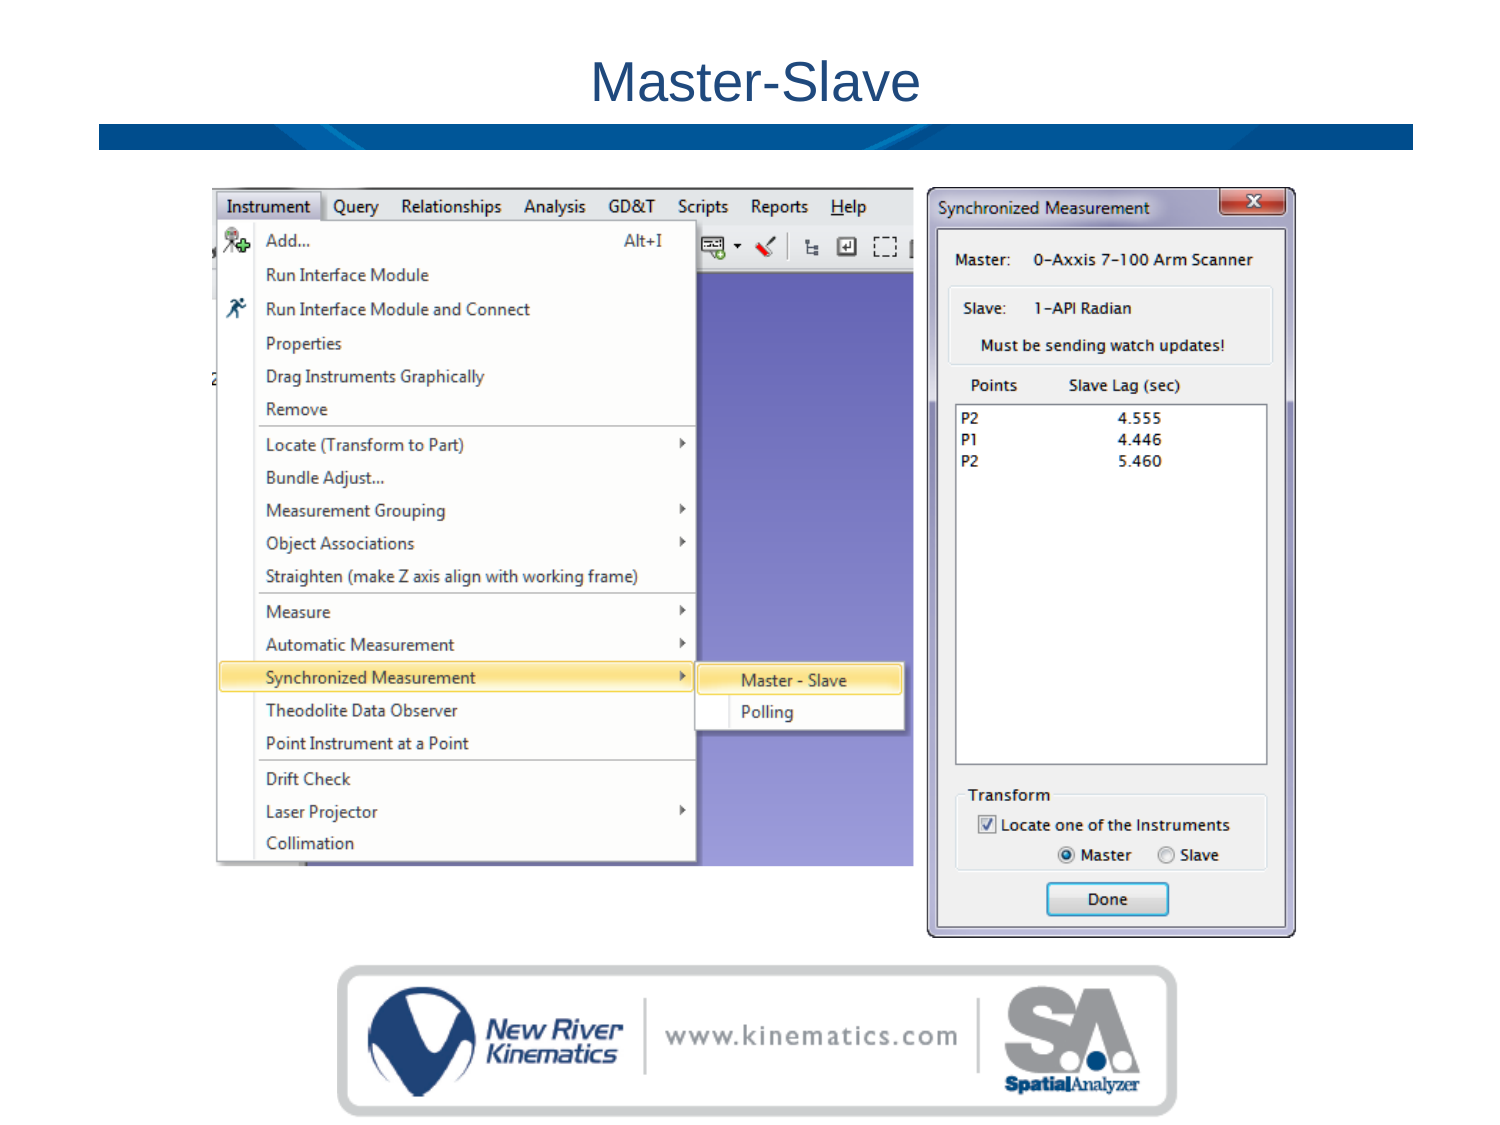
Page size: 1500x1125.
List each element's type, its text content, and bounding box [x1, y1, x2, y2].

picture [99, 124, 1413, 151]
picture [337, 956, 1182, 1125]
picture [212, 187, 1302, 938]
title Master-Slave [87, 37, 1425, 188]
